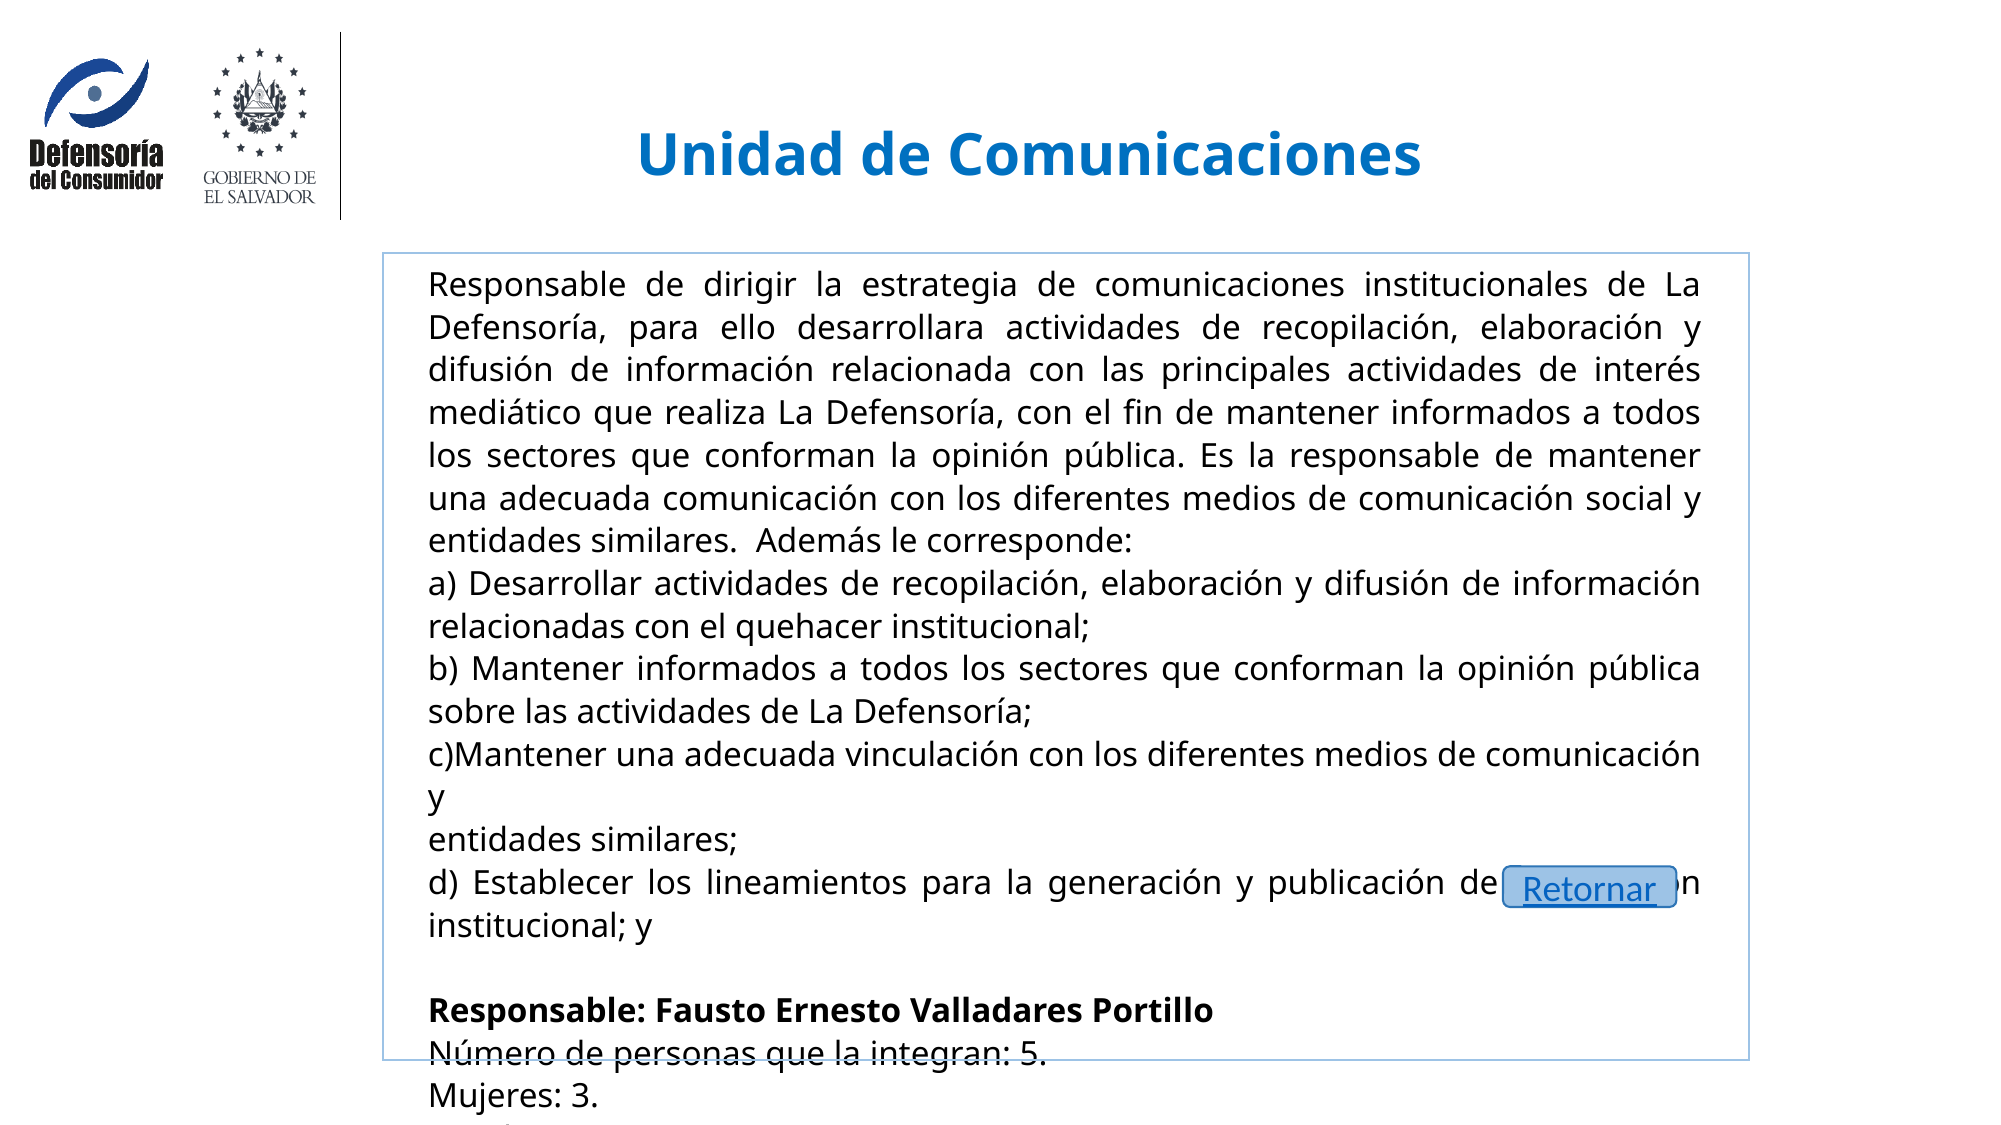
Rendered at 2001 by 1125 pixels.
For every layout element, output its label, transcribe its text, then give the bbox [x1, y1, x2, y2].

text_box Unidad de Comunicaciones [382, 117, 1677, 220]
text_box [382, 252, 1750, 1061]
text_box Responsable de dirigir la estrategia de comunicaciones institucionales de La Defensoría, para ello desarrollara actividades de recopilación, elaboración y difusión de información relacionada con las principales actividades de interés mediático que realiza La Defensoría, con el fin de mantener informados a todos los sectores que conforman la opinión pública. Es la responsable de mantener una adecuada comunicación con los diferentes medios de comunicación social y entidades similares. Además le corresponde: a) Desarrollar actividades de recopilación, elaboración y difusión de información relacionadas con el quehacer institucional; b) Mantener informados a todos los sectores que conforman la opinión pública sobre las actividades de La Defensoría; c)Mantener una adecuada vinculación con los diferentes medios de comunicación y entidades similares; d) Establecer los lineamientos para la generación y publicación de información institucional; y Responsable: Fausto Ernesto Valladares Portillo Número de personas que la integran: 5. Mujeres: 3. Hombres: 2. [413, 1061, 1719, 1125]
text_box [25, 31, 341, 220]
text_box Retornar [1501, 865, 1678, 909]
